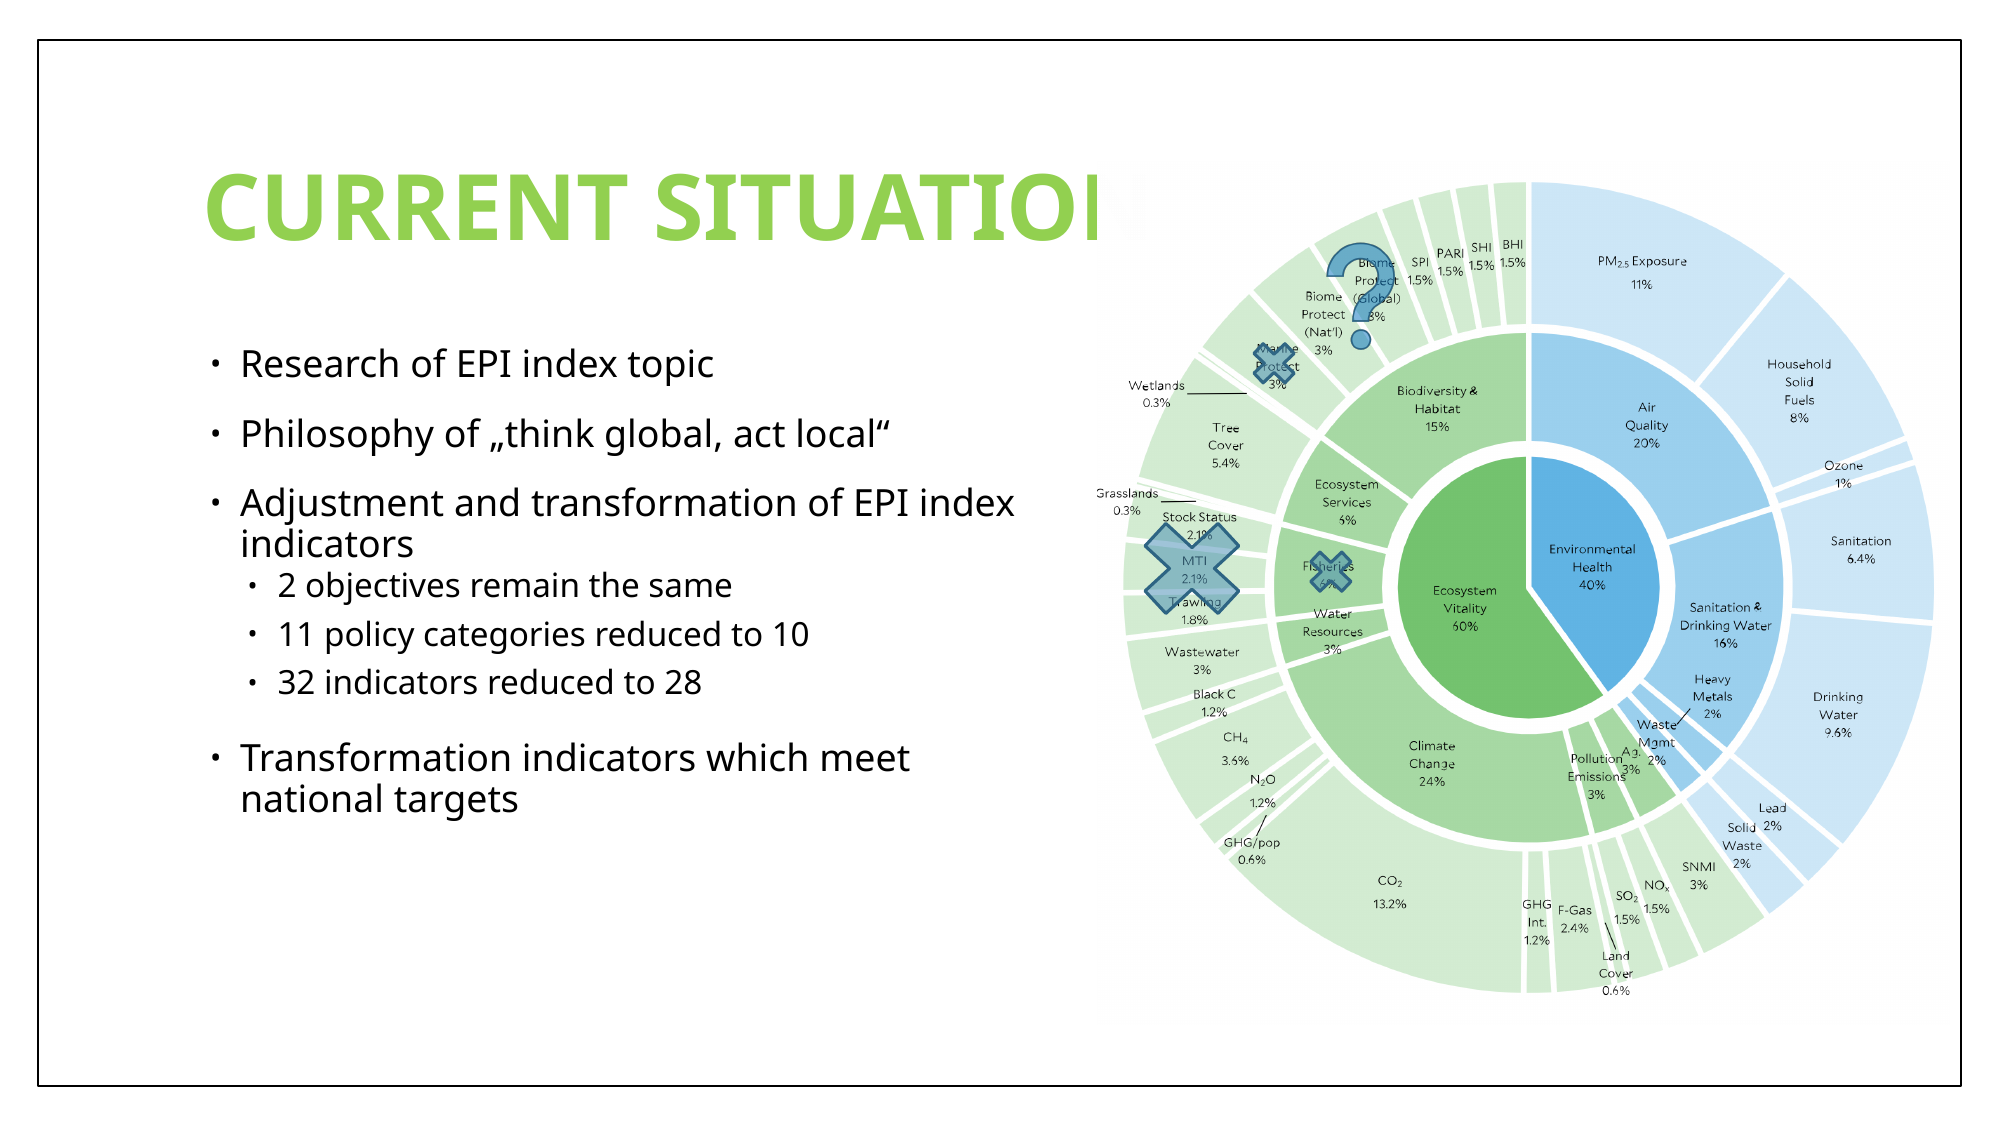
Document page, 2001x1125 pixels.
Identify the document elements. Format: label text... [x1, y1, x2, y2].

title CURRENT SITUATION [187, 99, 1808, 323]
list Research of EPI index topic Philosophy of „think global, act local“ Adjustment and transformation of EPI index indicators 2 objectives remain the same 11 policy categories reduced to 10 32 indicators reduced to 28 Transformation indicators which meet national targets [187, 337, 1043, 1000]
picture [1096, 161, 1951, 1026]
